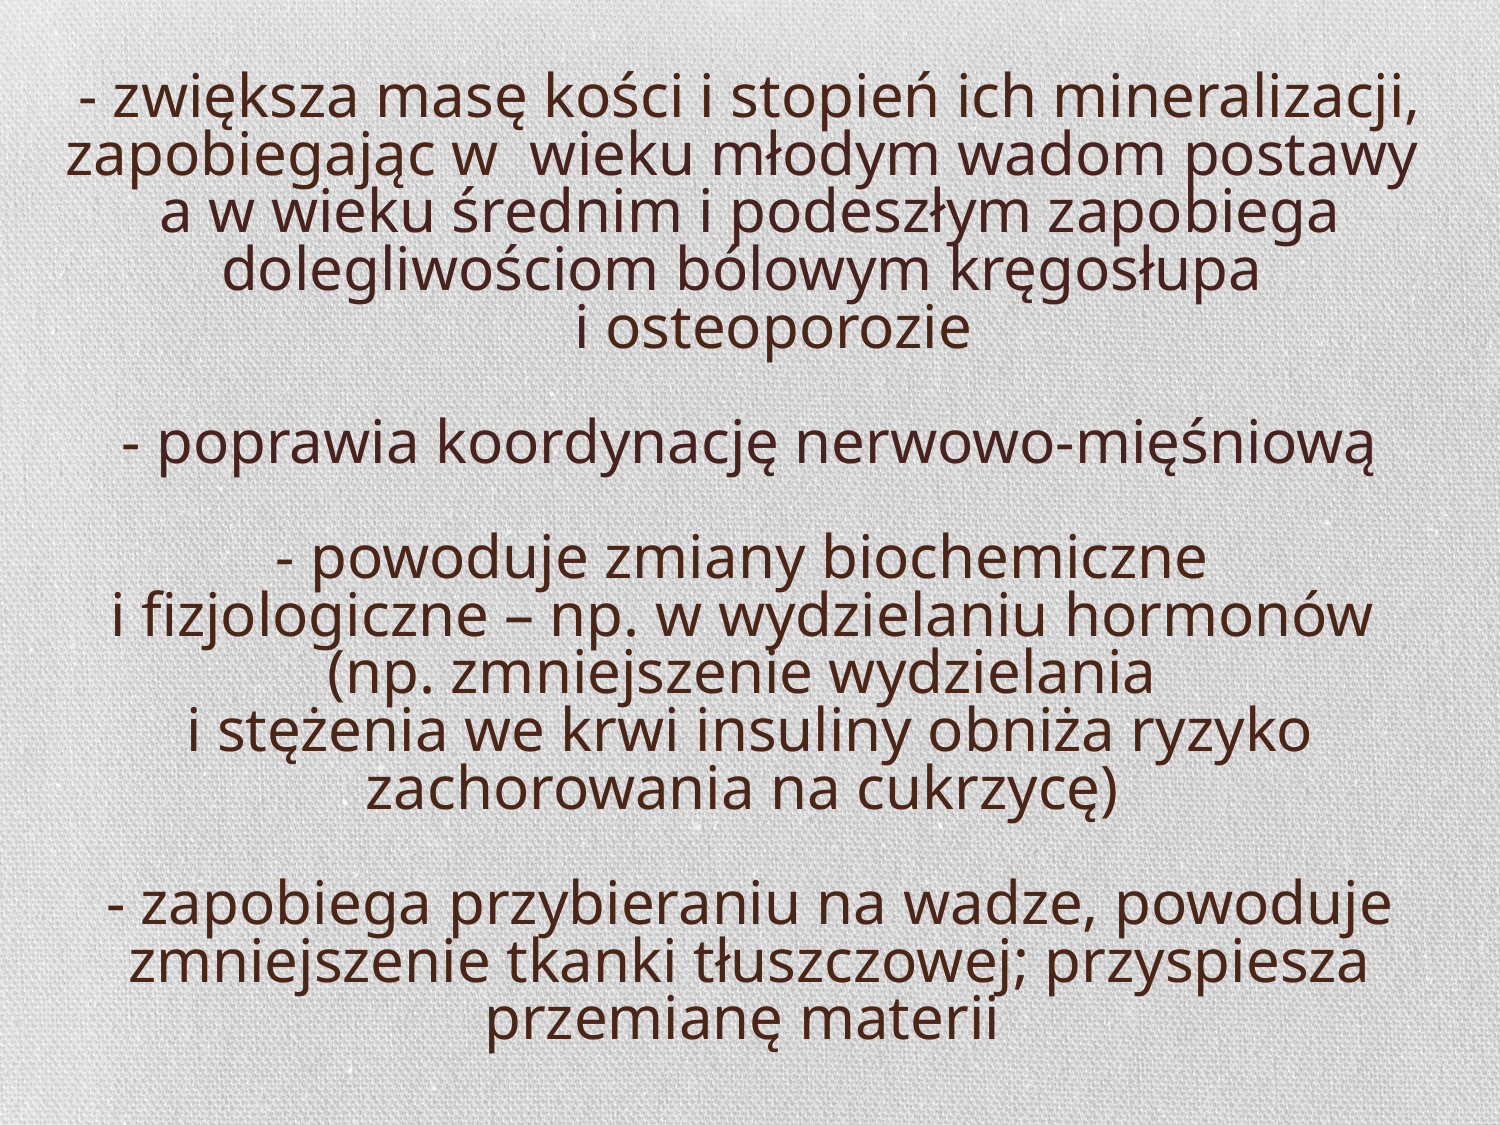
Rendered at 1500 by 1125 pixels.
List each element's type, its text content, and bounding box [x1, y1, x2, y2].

title - zwiększa masę kości i stopień ich mineralizacji, zapobiegając w wieku młodym wadom postawy a w wieku średnim i podeszłym zapobiega dolegliwościom bólowym kręgosłupa i osteoporozie - poprawia koordynację nerwowo-mięśniową - powoduje zmiany biochemiczne i fizjologiczne – np. w wydzielaniu hormonów (np. zmniejszenie wydzielania i stężenia we krwi insuliny obniża ryzyko zachorowania na cukrzycę) - zapobiega przybieraniu na wadze, powoduje zmniejszenie tkanki tłuszczowej; przyspiesza przemianę materii [0, 7, 1500, 1125]
